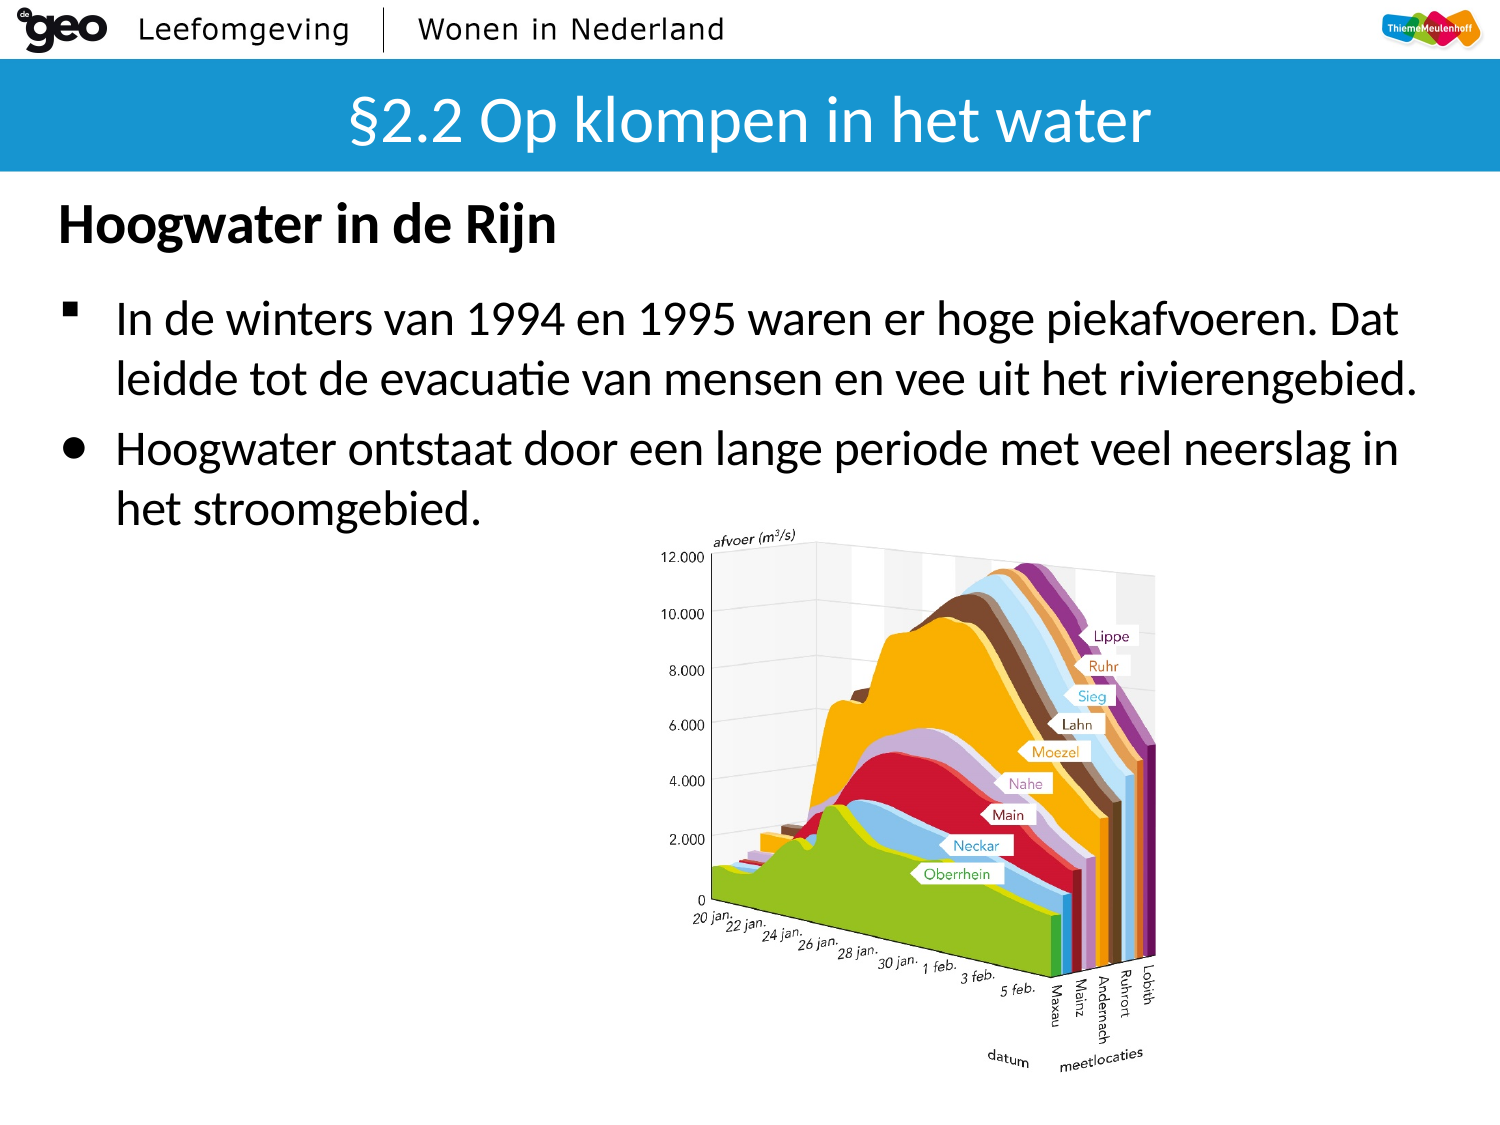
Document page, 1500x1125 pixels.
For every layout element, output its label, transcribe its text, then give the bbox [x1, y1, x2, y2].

list Hoogwater in de Rijn In de winters van 1994 en 1995 waren er hoge piekafvoeren. Dat leidde tot de evacuatie van mensen en vee uit het rivierengebied. Hoogwater ontstaat door een lange periode met veel neerslag in het stroomgebied. [0, 177, 1436, 1081]
picture [0, 173, 1500, 1125]
title §2.2 Op klompen in het water [0, 61, 1500, 173]
picture [0, 0, 1500, 61]
picture [655, 521, 1160, 1080]
